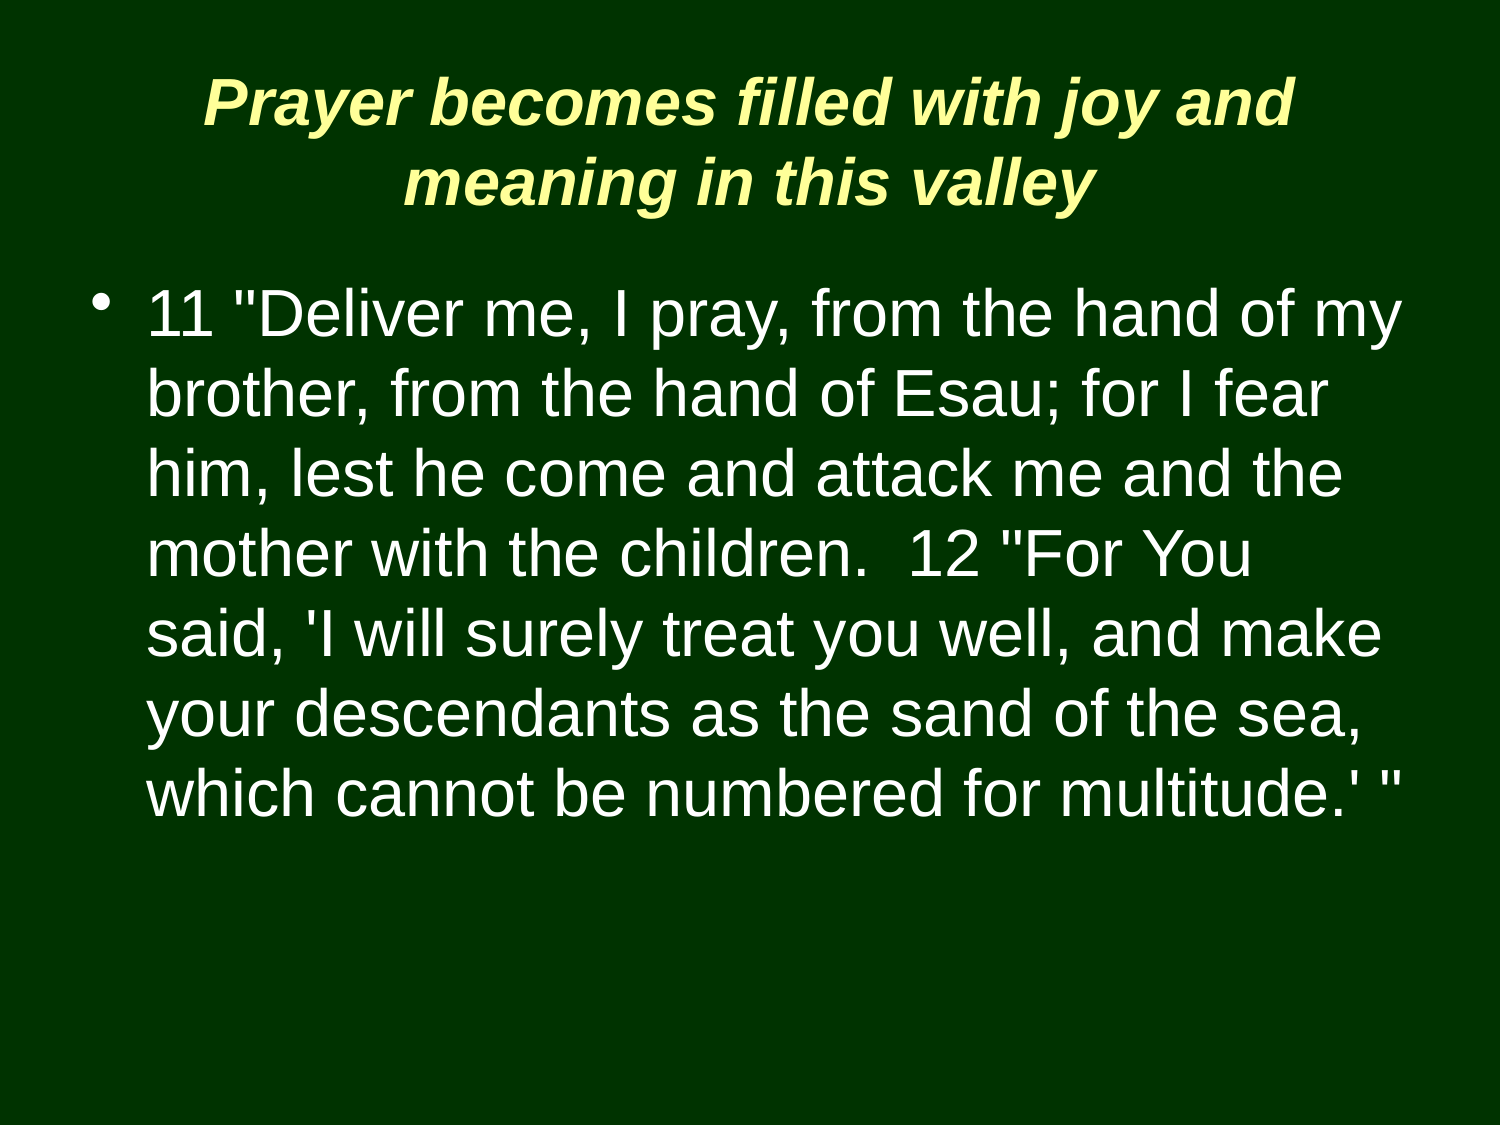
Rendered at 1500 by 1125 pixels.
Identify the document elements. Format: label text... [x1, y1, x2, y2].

title Prayer becomes filled with joy and meaning in this valley [75, 45, 1425, 233]
list 11 "Deliver me, I pray, from the hand of my brother, from the hand of Esau; for I fear him, lest he come and attack me and the mother with the children. 12 "For You said, 'I will surely treat you well, and make your descendants as the sand of the sea, which cannot be numbered for multitude.' " [75, 262, 1425, 1005]
